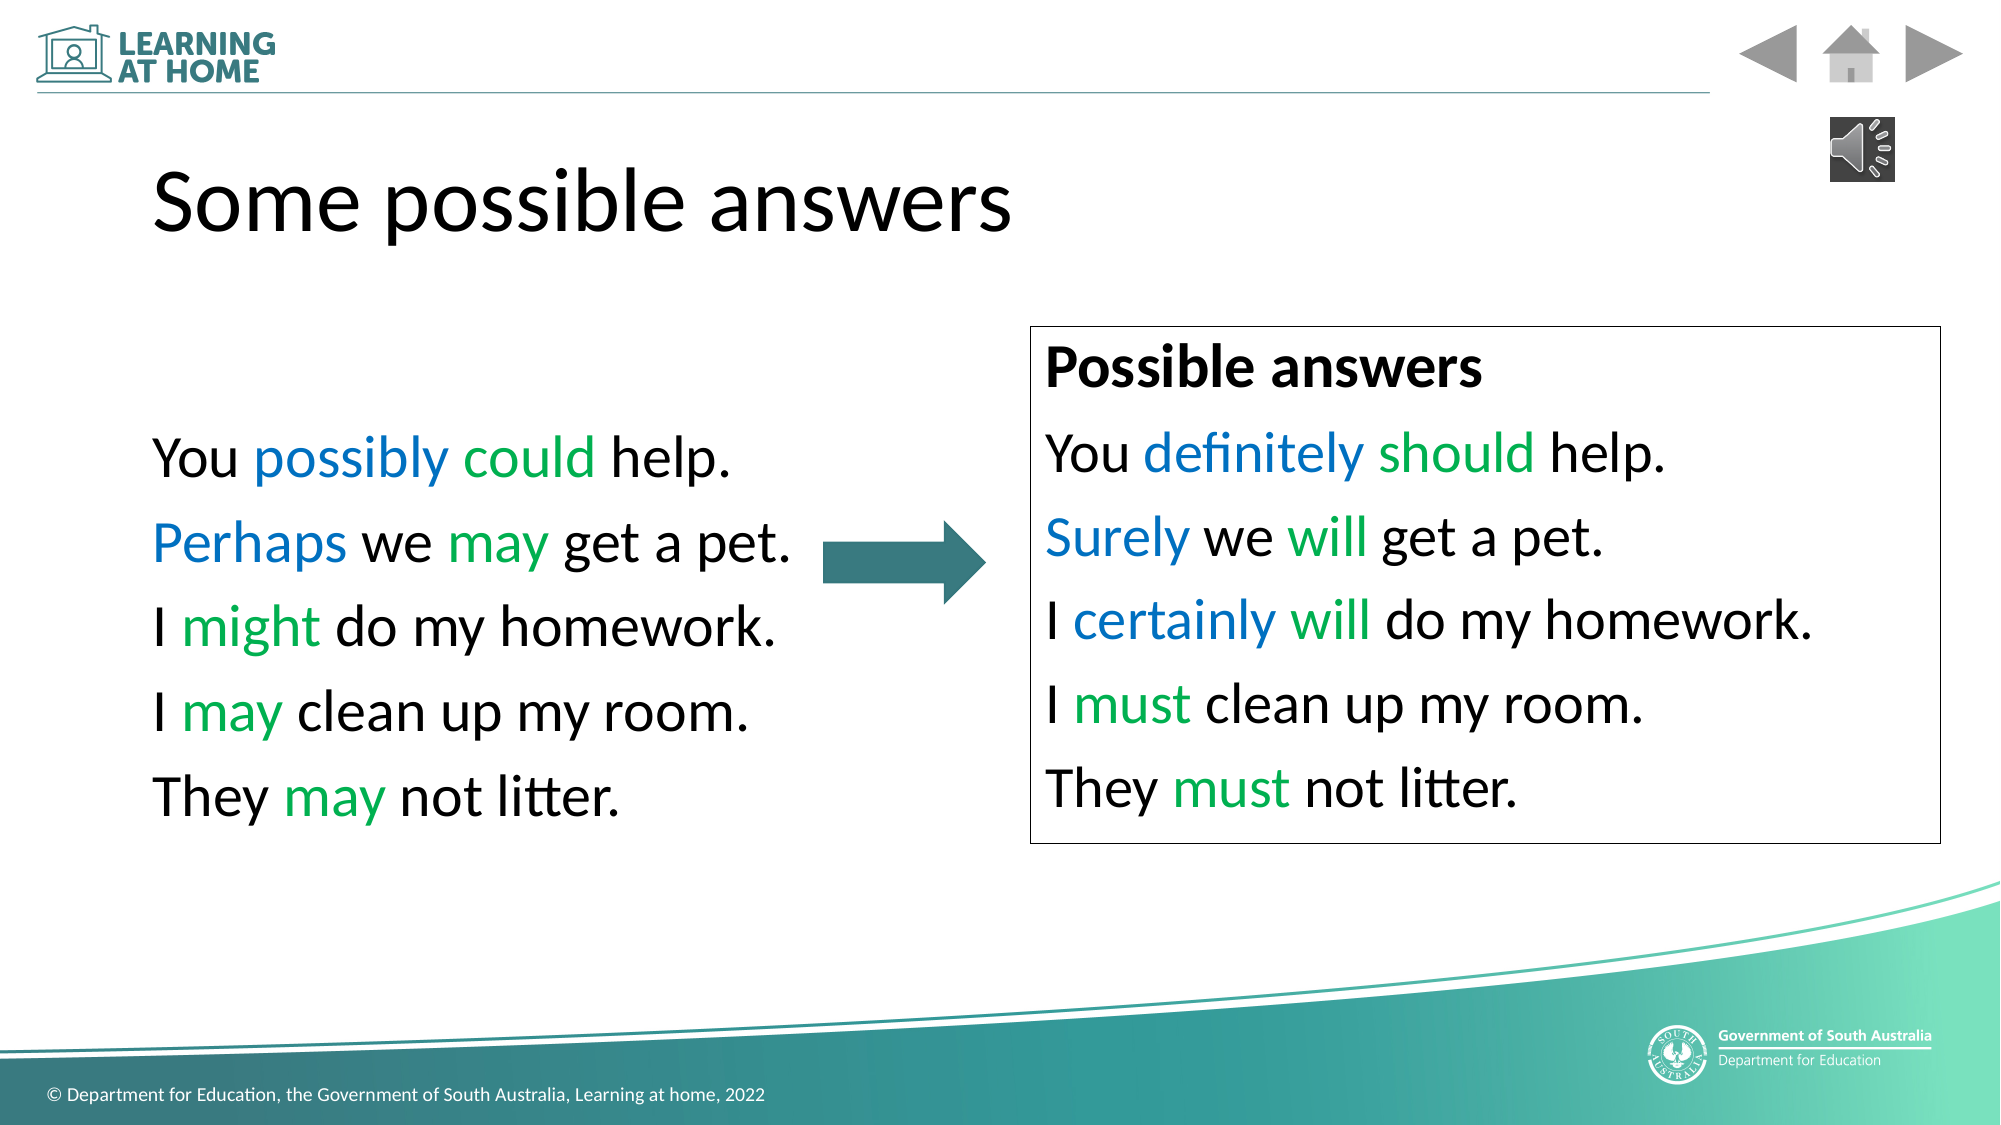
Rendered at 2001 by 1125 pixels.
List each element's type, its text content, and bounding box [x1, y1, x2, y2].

list Possible answers You definitely should help. Surely we will get a pet. I certainly will do my homework. I must clean up my room. They must not litter. [1030, 326, 1941, 844]
title Some possible answers [137, 93, 1863, 311]
picture [0, 0, 2000, 1125]
text_box [823, 520, 987, 605]
text_box You possibly could help. Perhaps we may get a pet. I might do my homework. I may clean up my room. They may not litter. [137, 326, 825, 844]
